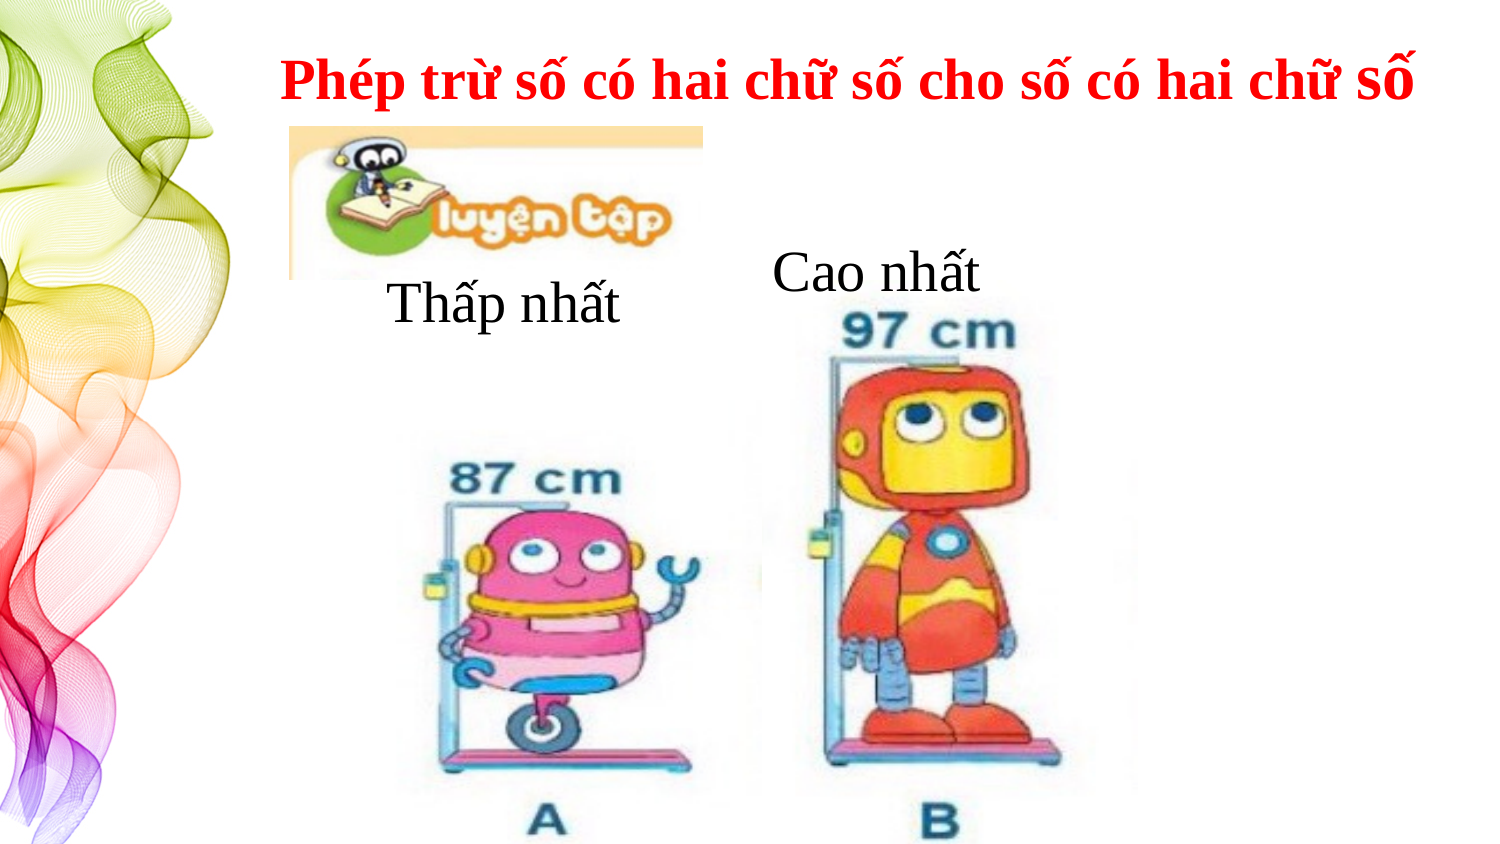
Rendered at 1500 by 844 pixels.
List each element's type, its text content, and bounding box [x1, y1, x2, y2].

title Phép trừ số có hai chữ số cho số có hai chữ số [265, 0, 1500, 146]
picture [0, 0, 1500, 844]
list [289, 126, 703, 281]
text_box Cao nhất [757, 225, 1030, 280]
text_box Thấp nhất [371, 290, 644, 340]
